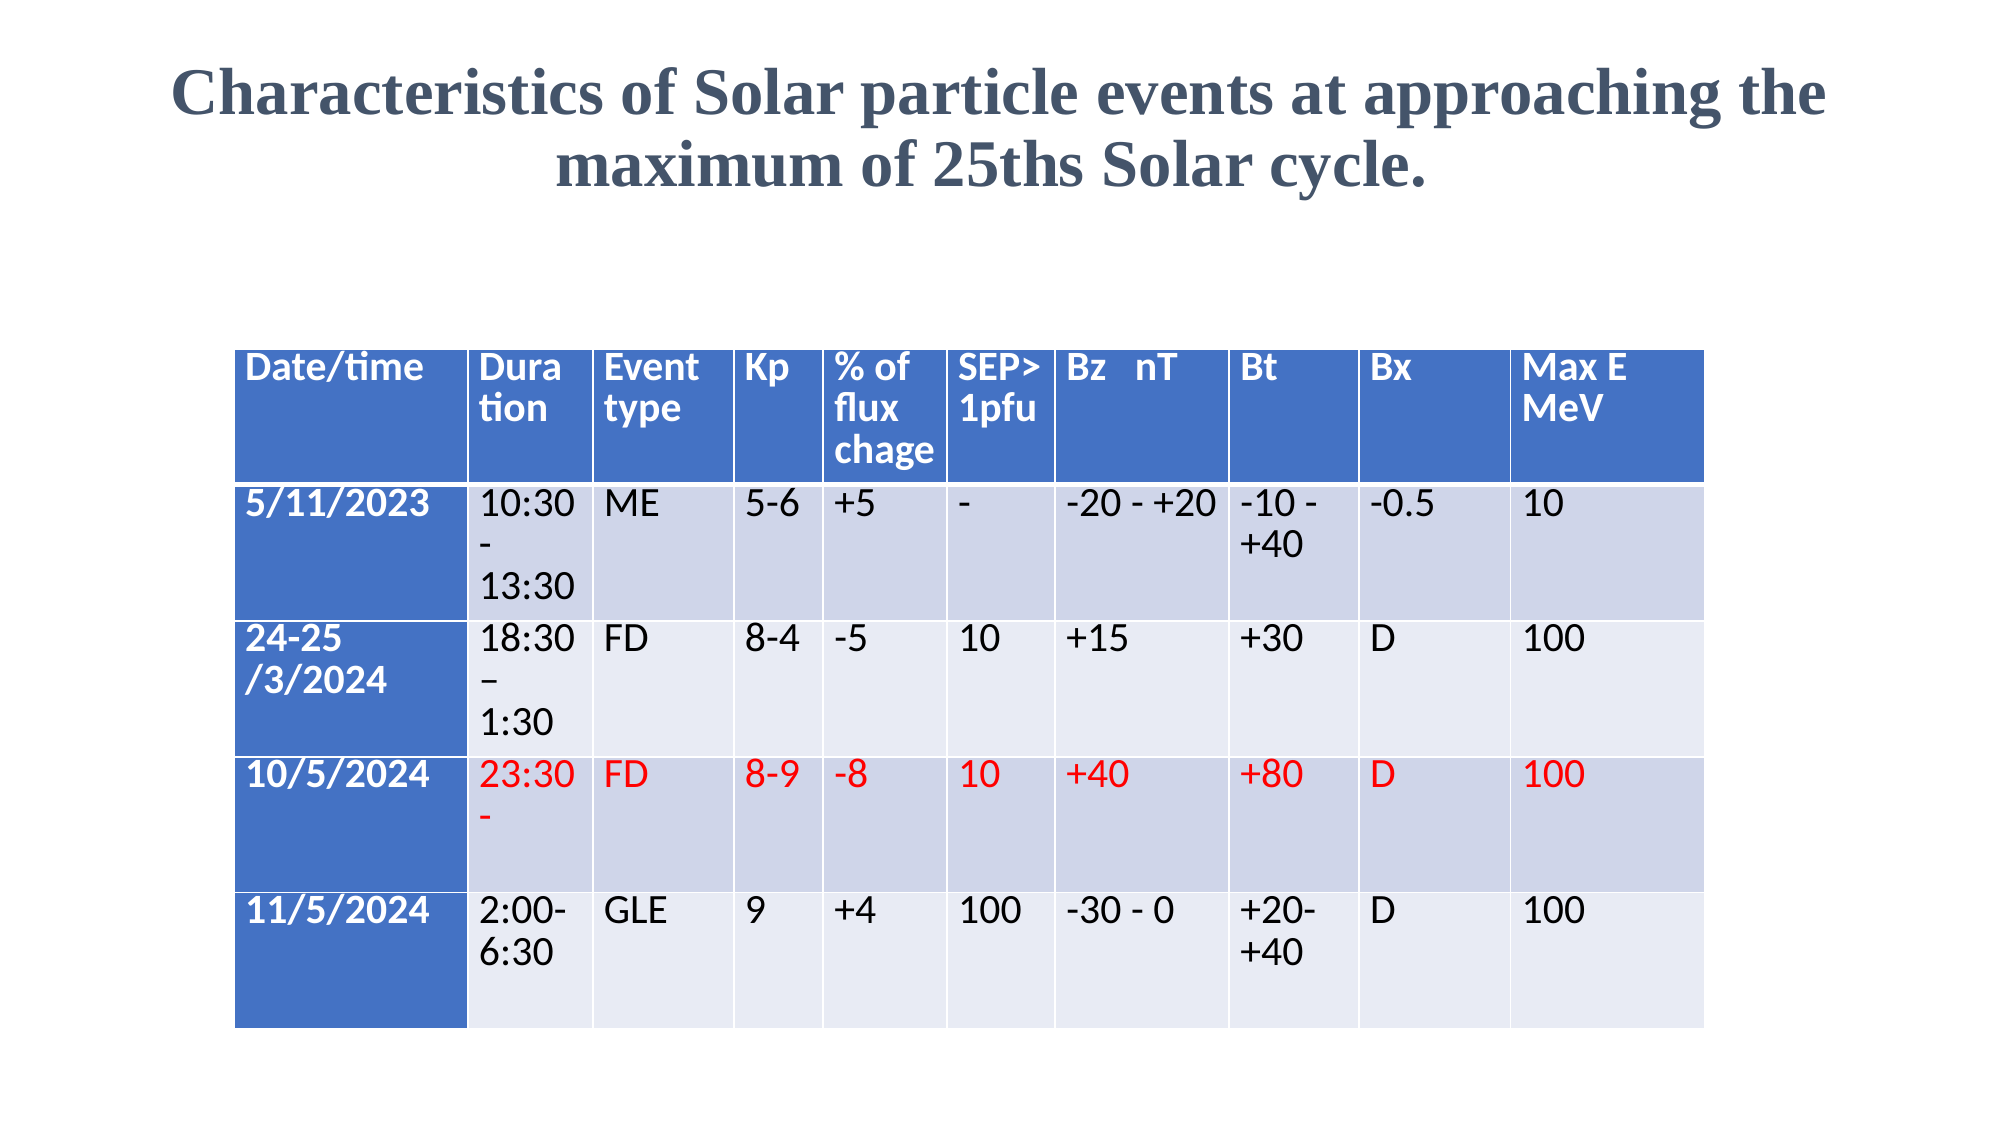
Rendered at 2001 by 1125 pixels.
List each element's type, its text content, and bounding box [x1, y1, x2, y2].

table_header Bt [1230, 350, 1358, 482]
table_cell 10 [1511, 487, 1704, 620]
table_cell -8 [824, 758, 946, 892]
table_header Kp [735, 350, 822, 482]
table_cell FD [594, 758, 733, 892]
table_cell 2:00-6:30 [469, 893, 592, 1028]
table_header Event type [594, 350, 733, 482]
table_cell -0.5 [1360, 487, 1510, 620]
title Characteristics of Solar particle events at approaching the maximum of 25ths Solar cycle. [137, 59, 1863, 278]
table_header Bx [1360, 350, 1510, 482]
table_cell 24-25 /3/2024 [235, 622, 467, 756]
table_cell 100 [1511, 758, 1704, 892]
table_header SEP> 1pfu [948, 350, 1054, 482]
table_cell GLE [594, 893, 733, 1028]
table_cell 18:30 – 1:30 [469, 622, 592, 756]
table_cell 100 [1511, 622, 1704, 756]
table_cell 9 [735, 893, 822, 1028]
table_header Max E MeV [1511, 350, 1704, 482]
table_cell 10:30-13:30 [469, 487, 592, 620]
table_cell +30 [1230, 622, 1358, 756]
table_cell 5-6 [735, 487, 822, 620]
table_cell FD [594, 622, 733, 756]
table_cell 10 [948, 758, 1054, 892]
table_cell D [1360, 893, 1510, 1028]
table_cell +20-+40 [1230, 893, 1358, 1028]
table_cell +5 [824, 487, 946, 620]
table_cell 11/5/2024 [235, 893, 467, 1028]
table_cell 100 [948, 893, 1054, 1028]
table_header Bz nT [1056, 350, 1228, 482]
table_cell -5 [824, 622, 946, 756]
table_cell ME [594, 487, 733, 620]
table_cell +15 [1056, 622, 1228, 756]
table_cell -30 - 0 [1056, 893, 1228, 1028]
table_cell D [1360, 758, 1510, 892]
table_cell 23:30- [469, 758, 592, 892]
table_cell 100 [1511, 893, 1704, 1028]
table_cell +80 [1230, 758, 1358, 892]
table_cell 10/5/2024 [235, 758, 467, 892]
table_cell +40 [1056, 758, 1228, 892]
table_header Date/time [235, 350, 467, 482]
table_cell D [1360, 622, 1510, 756]
table_cell +4 [824, 893, 946, 1028]
table_cell 8-9 [735, 758, 822, 892]
table_cell -20 - +20 [1056, 487, 1228, 620]
table_cell -10 - +40 [1230, 487, 1358, 620]
table_cell 5/11/2023 [235, 487, 467, 620]
table_cell - [948, 487, 1054, 620]
table_cell 8-4 [735, 622, 822, 756]
table_header Duration [469, 350, 592, 482]
table_cell 10 [948, 622, 1054, 756]
table_header % of flux chage [824, 350, 946, 482]
